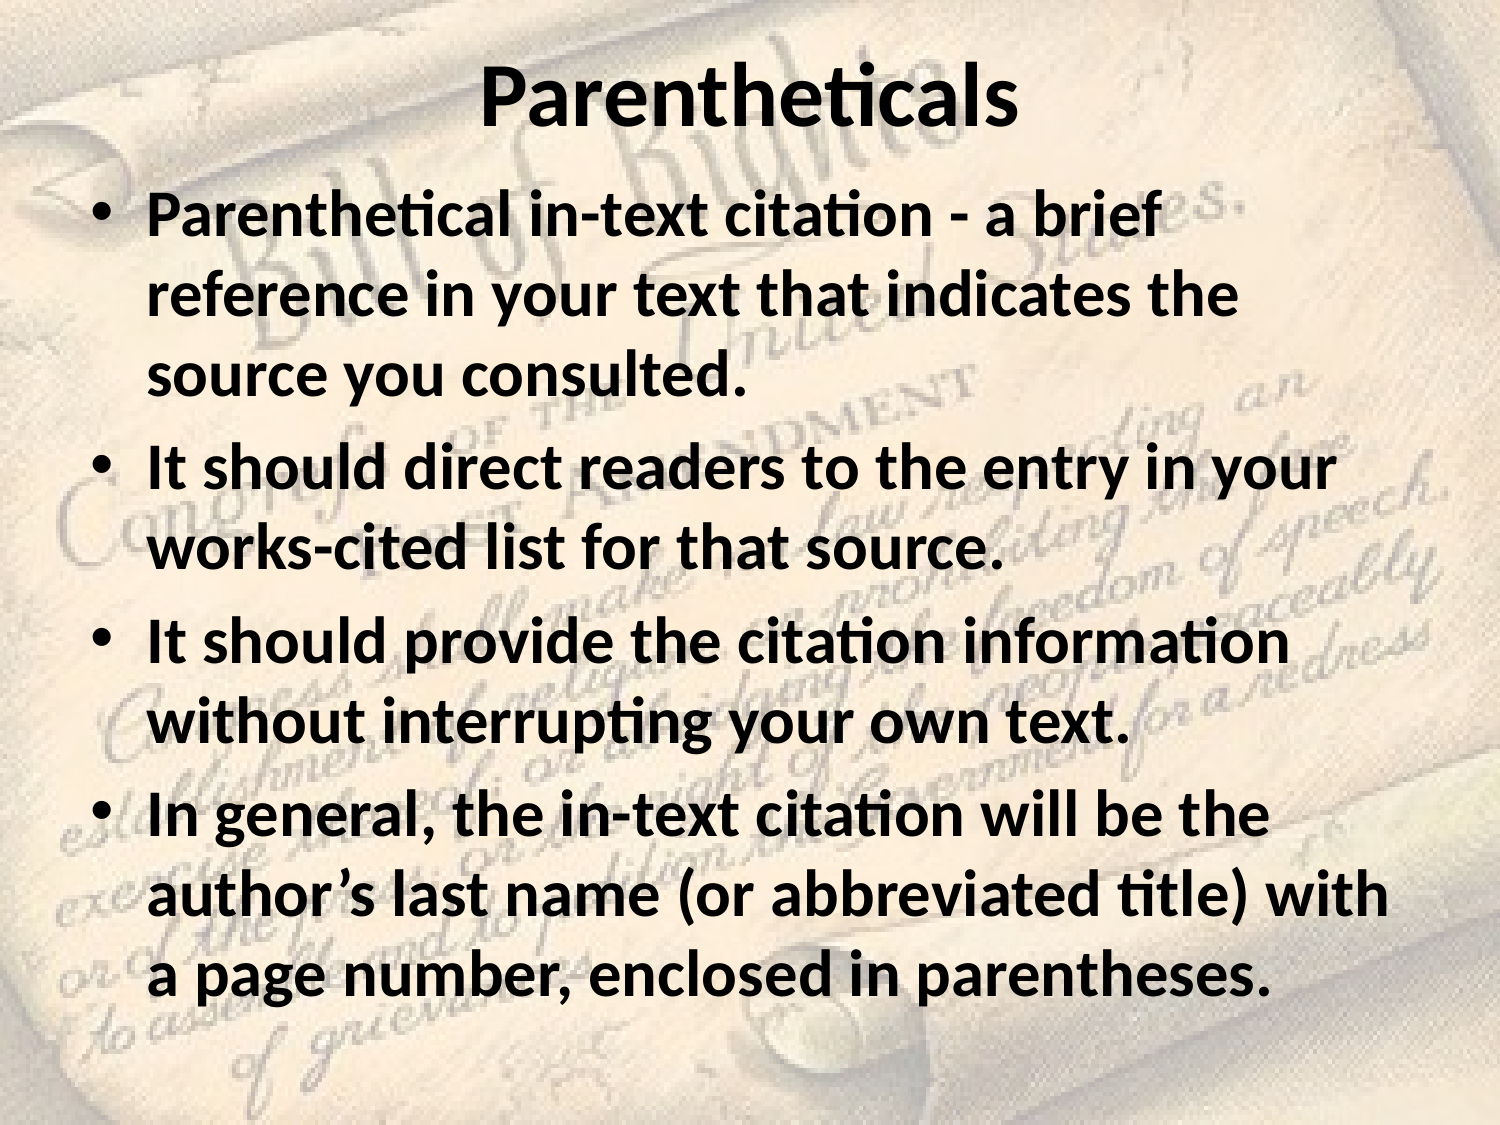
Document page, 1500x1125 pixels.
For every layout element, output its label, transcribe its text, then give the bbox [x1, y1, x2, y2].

title Parentheticals [75, 24, 1425, 155]
list Parenthetical in-text citation - a brief reference in your text that indicates the source you consulted. It should direct readers to the entry in your works-cited list for that source. It should provide the citation information without interrupting your own text. In general, the in-text citation will be the author’s last name (or abbreviated title) with a page number, enclosed in parentheses. [75, 162, 1425, 1088]
